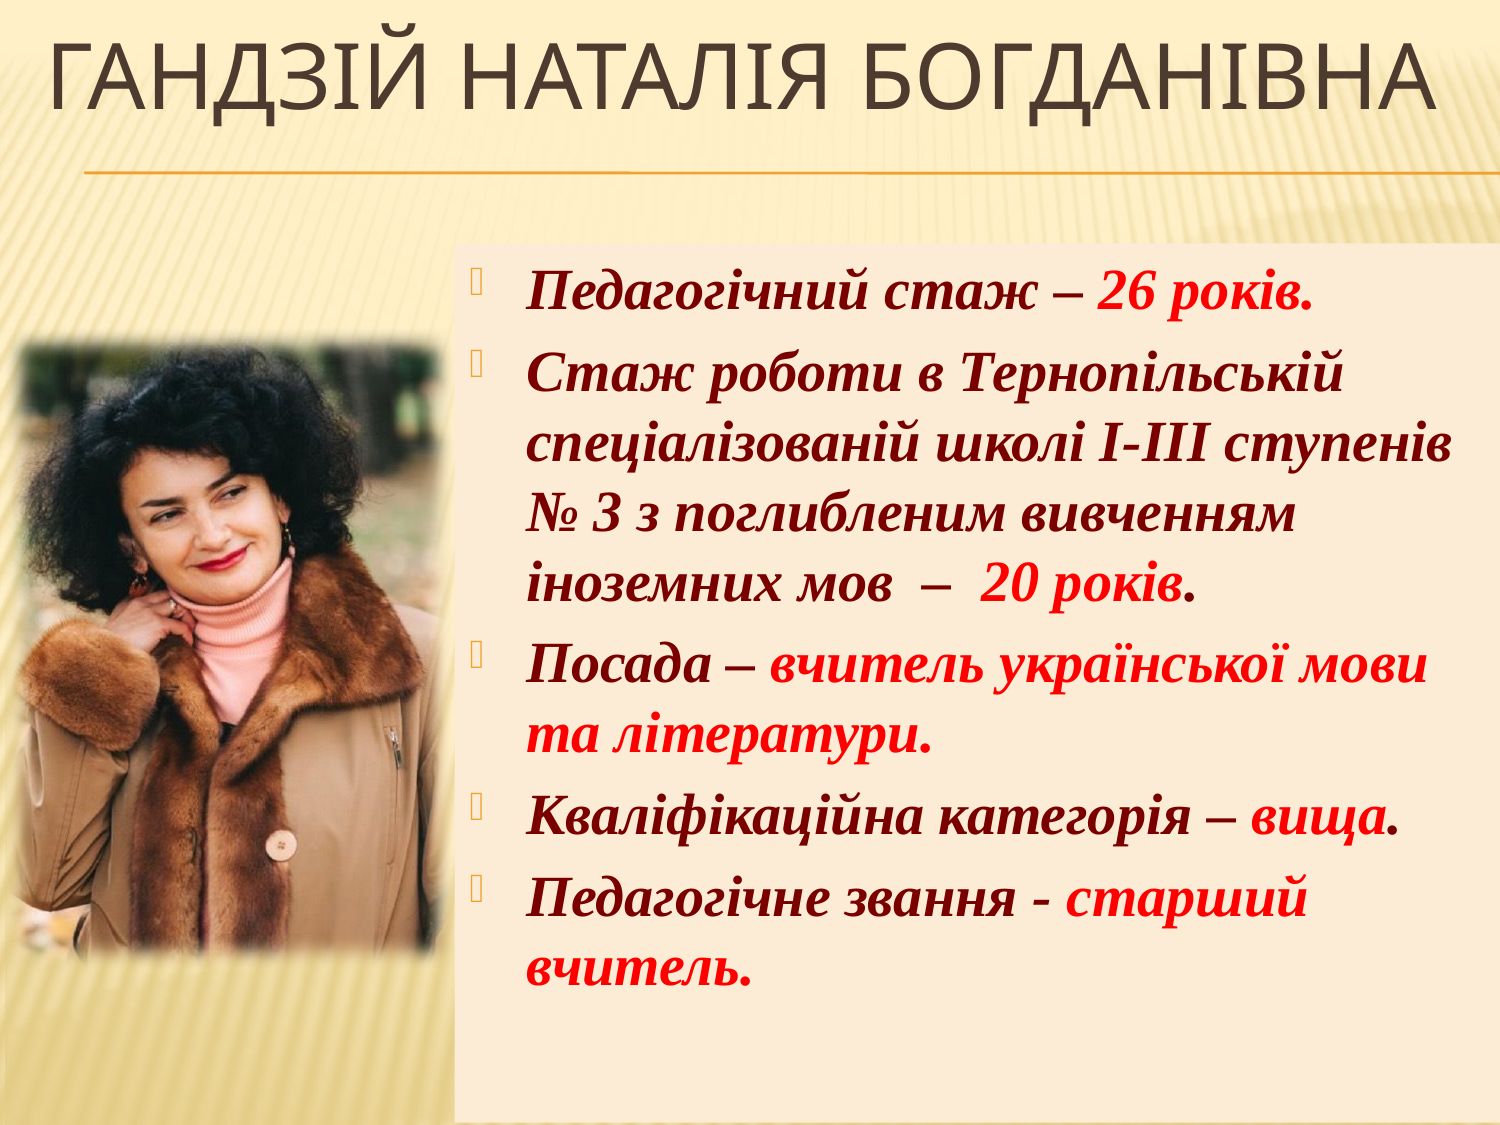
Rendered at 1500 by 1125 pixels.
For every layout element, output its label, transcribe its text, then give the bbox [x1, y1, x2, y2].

title Гандзій наталія богданівна [29, 4, 1455, 142]
list Педагогічний стаж – 26 років. Стаж роботи в Тернопільській спеціалізованій школі І-ІІІ ступенів № 3 з поглибленим вивченням іноземних мов – 20 років. Посада – вчитель української мови та літератури. Кваліфікаційна категорія – вища. Педагогічне звання - старший вчитель. [454, 243, 1500, 1123]
picture [2, 325, 455, 969]
